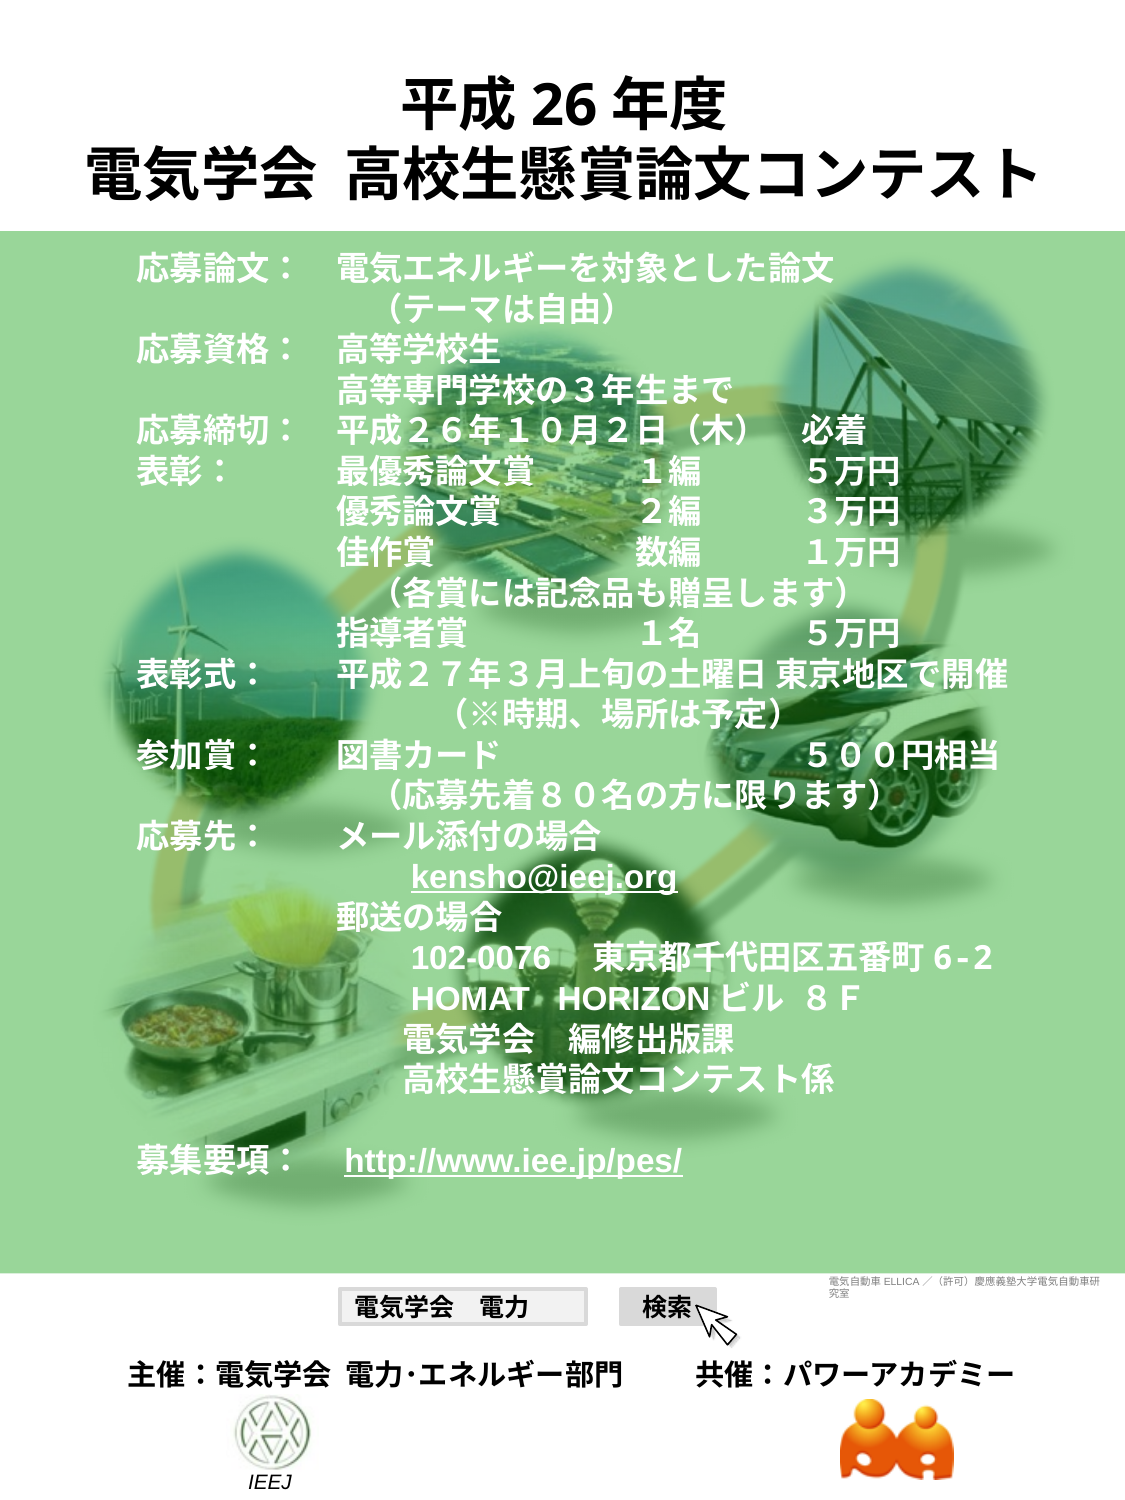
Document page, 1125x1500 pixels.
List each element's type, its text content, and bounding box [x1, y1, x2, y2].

picture [92, 862, 423, 1180]
picture [92, 311, 688, 831]
text_box IEEJ [213, 1461, 327, 1500]
picture [444, 590, 1003, 1117]
text_box [0, 0, 1125, 1500]
picture [759, 248, 1057, 555]
picture [226, 1394, 319, 1473]
picture [840, 1399, 954, 1480]
